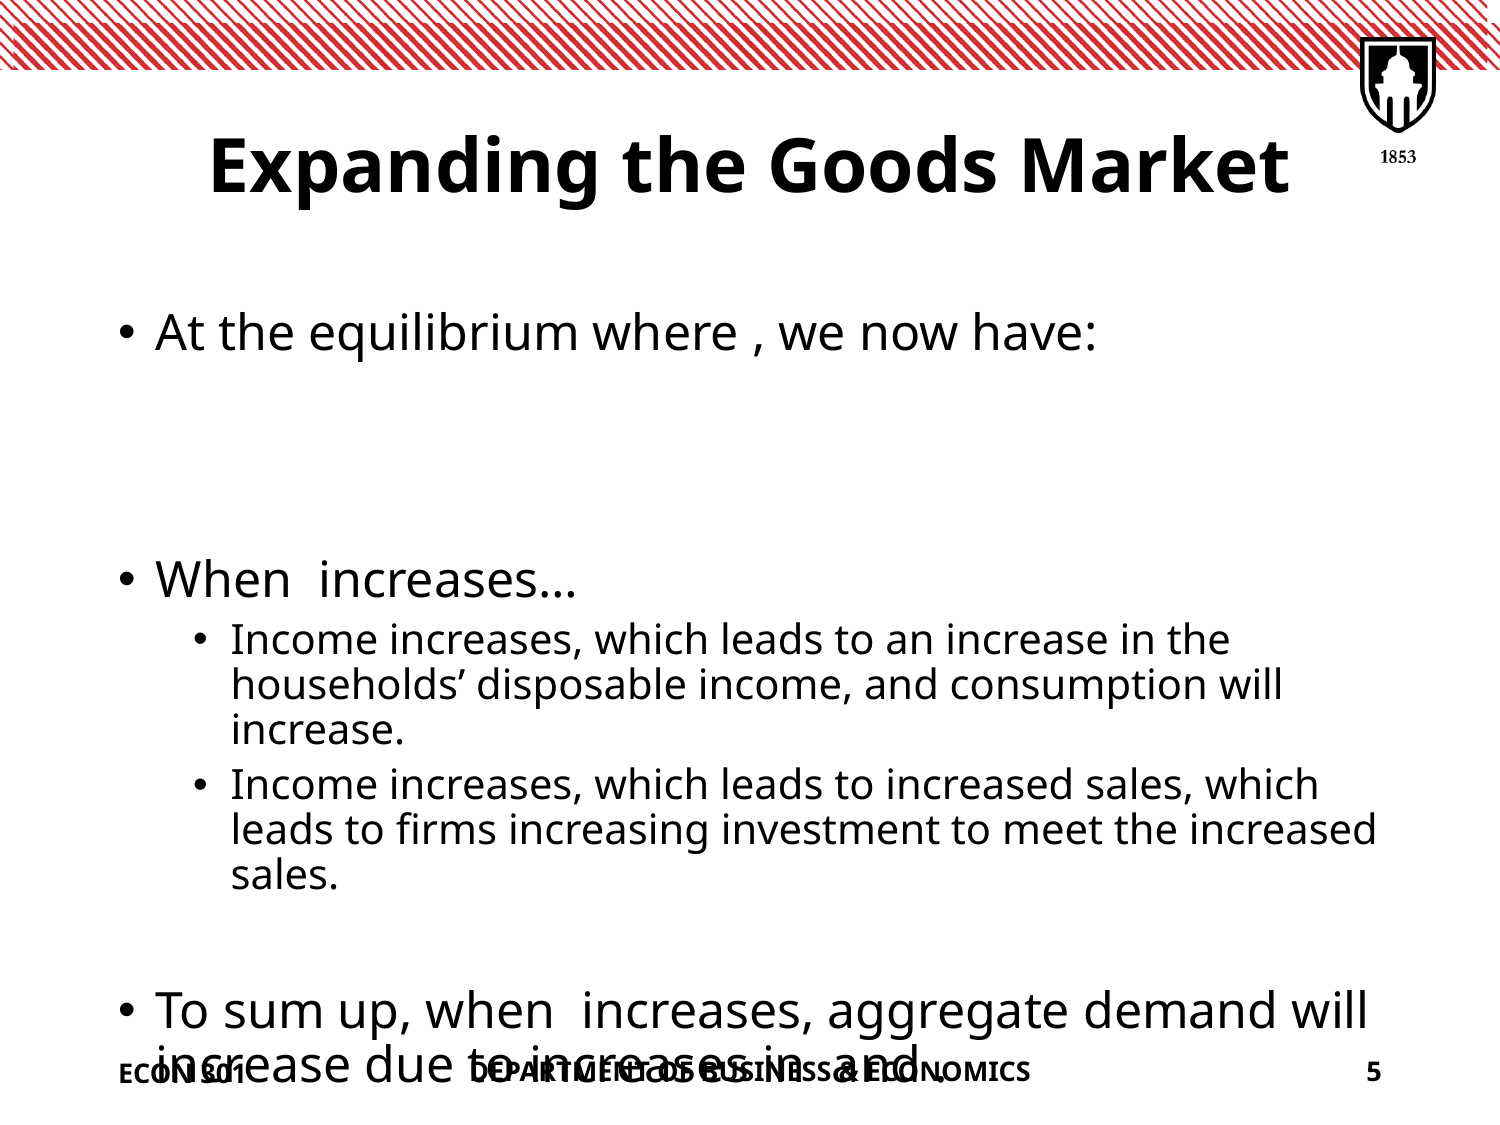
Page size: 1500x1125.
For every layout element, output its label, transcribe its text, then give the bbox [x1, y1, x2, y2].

slide_number ECON 301 [103, 1042, 277, 1103]
footer DEPARTMENT OF BUSINESS & ECONOMICS [277, 1042, 1059, 1103]
slide_number 5 [1059, 1042, 1397, 1103]
title Expanding the Goods Market [103, 59, 1397, 278]
picture [0, 0, 1500, 163]
